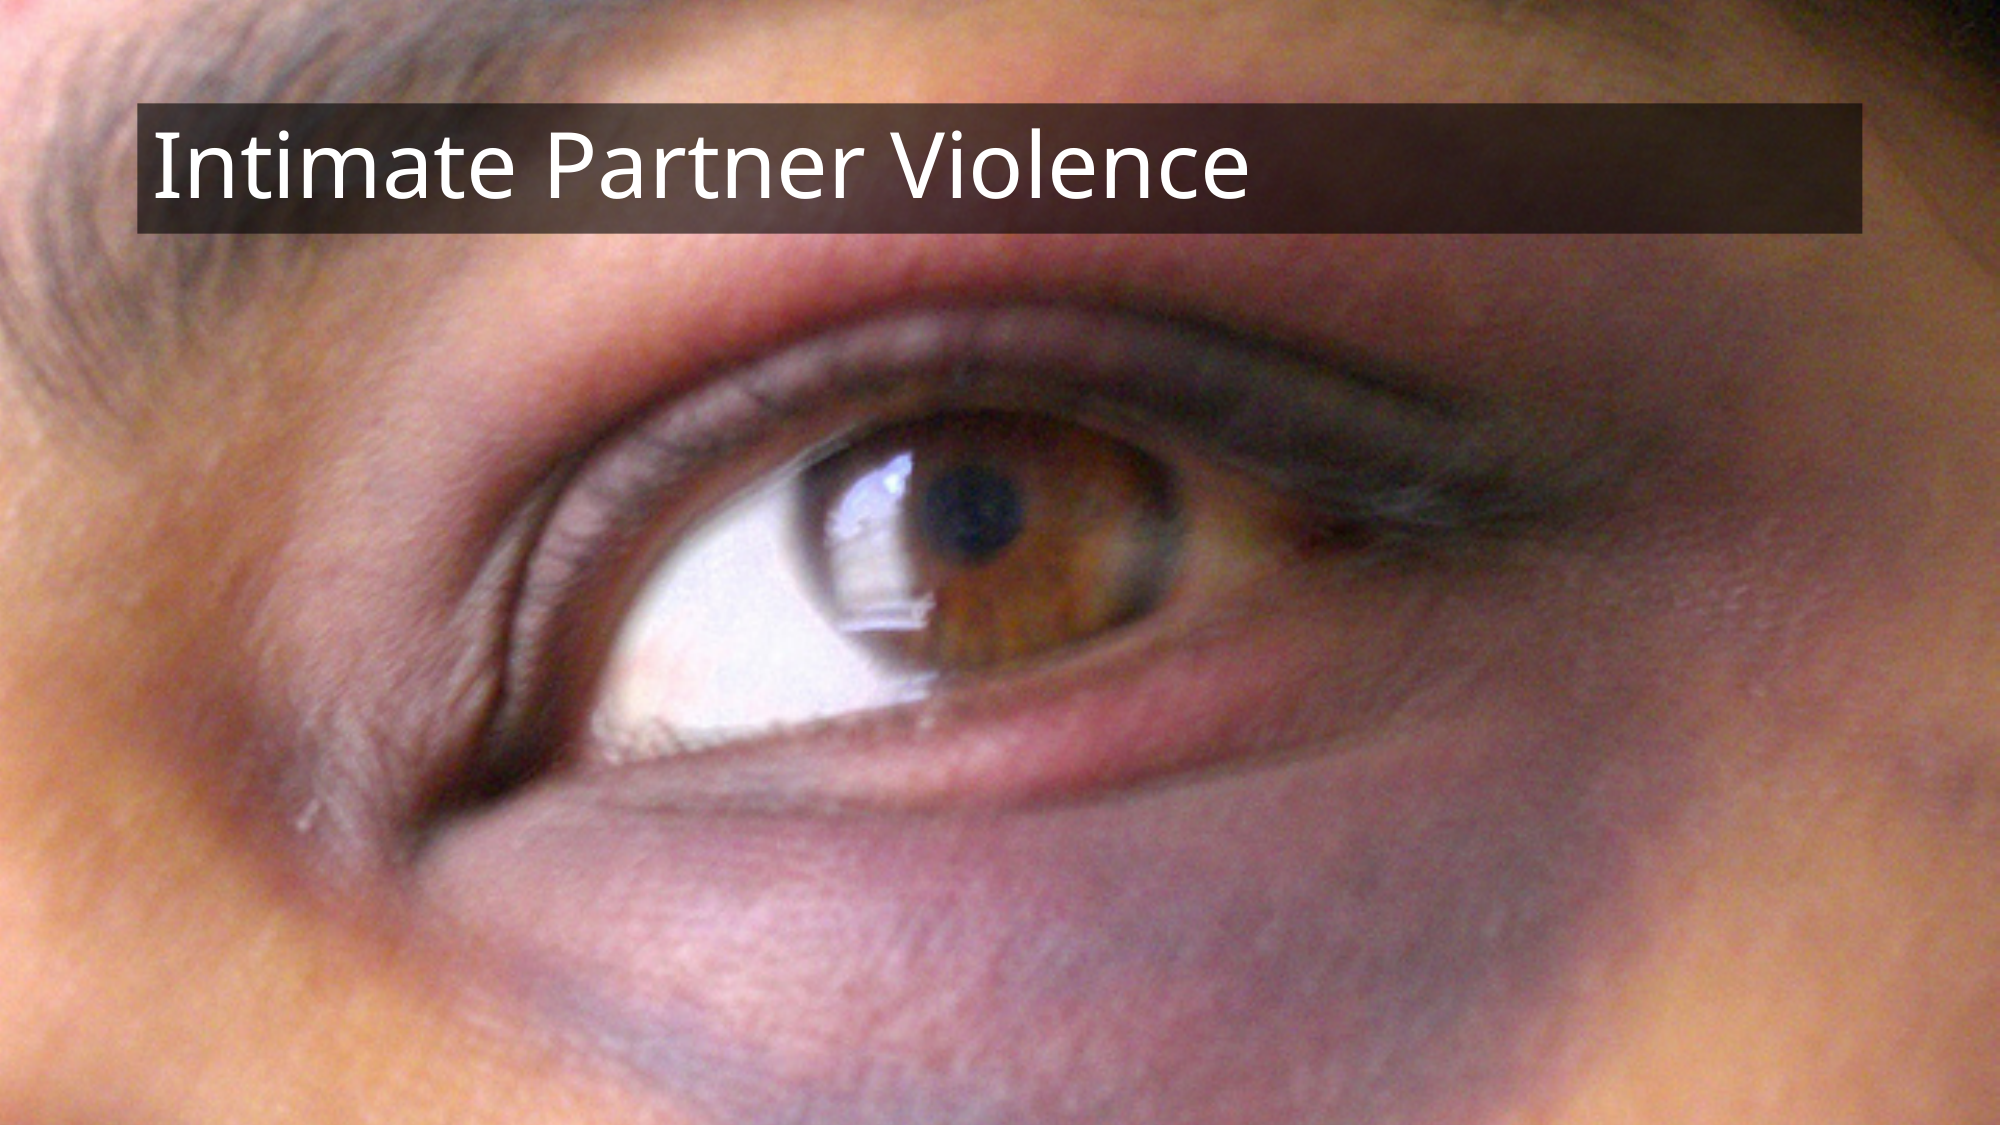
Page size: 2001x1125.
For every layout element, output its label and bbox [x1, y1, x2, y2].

list [0, 0, 2000, 1125]
